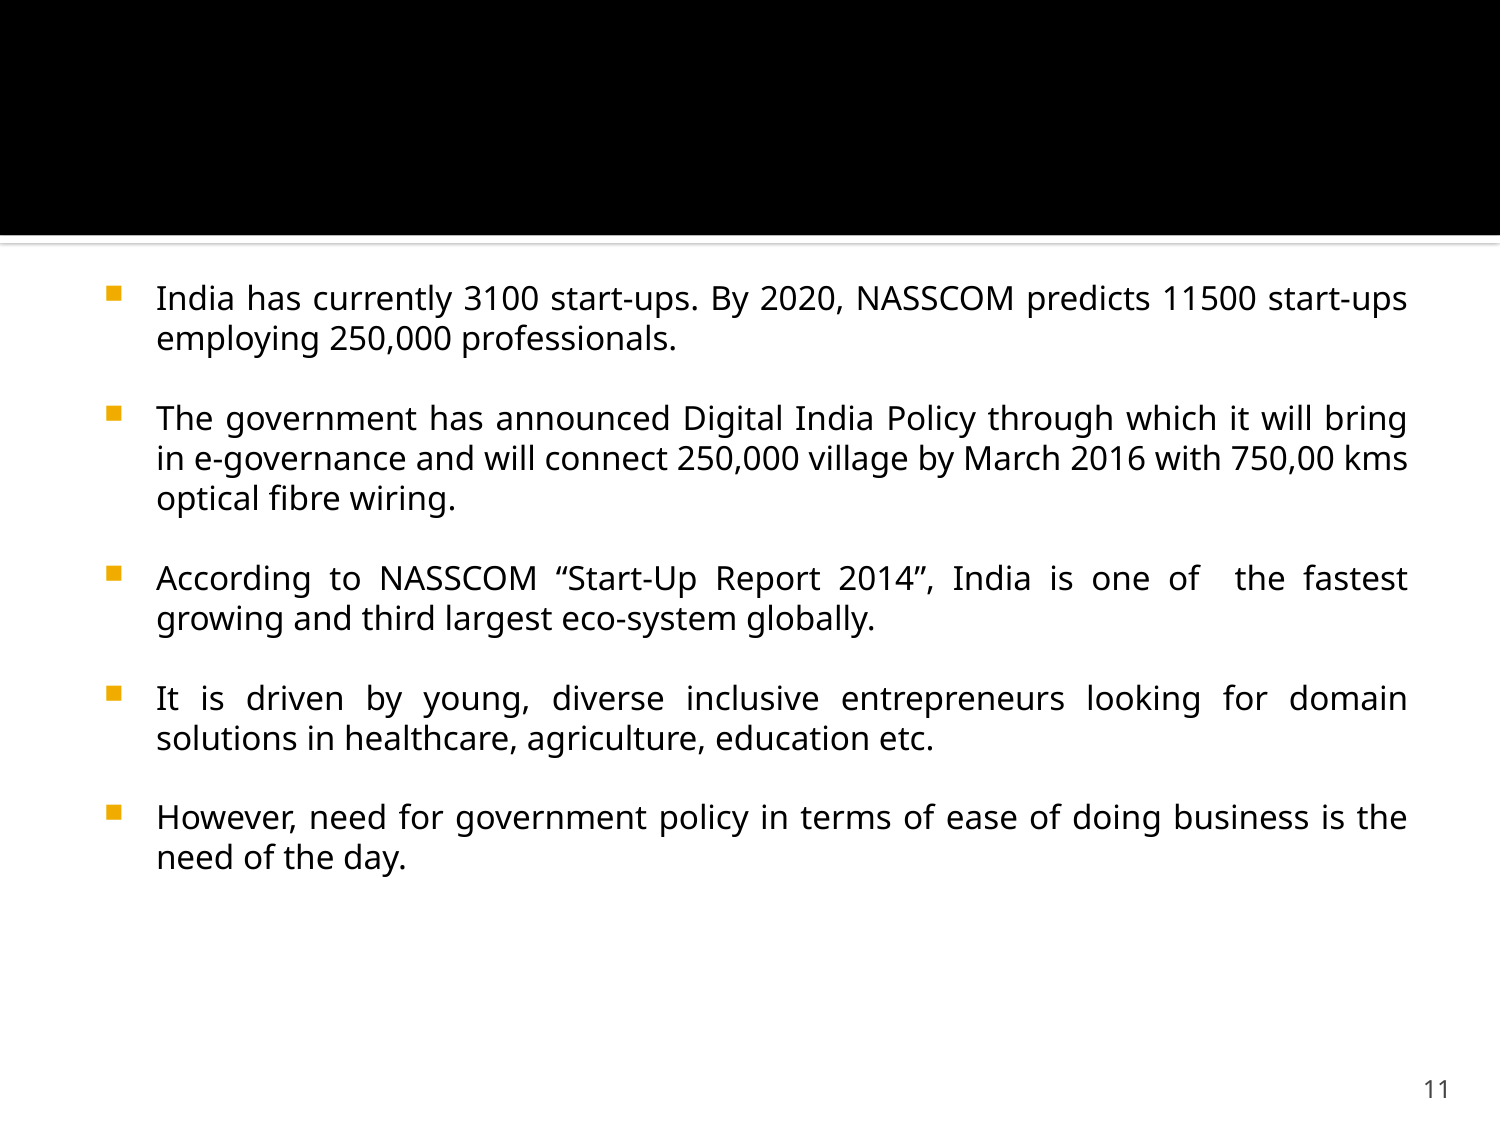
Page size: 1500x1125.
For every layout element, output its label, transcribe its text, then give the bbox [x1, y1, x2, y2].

list India has currently 3100 start-ups. By 2020, NASSCOM predicts 11500 start-ups employing 250,000 professionals. The government has announced Digital India Policy through which it will bring in e-governance and will connect 250,000 village by March 2016 with 750,00 kms optical fibre wiring. According to NASSCOM “Start-Up Report 2014”, India is one of the fastest growing and third largest eco-system globally. It is driven by young, diverse inclusive entrepreneurs looking for domain solutions in healthcare, agriculture, education etc. However, need for government policy in terms of ease of doing business is the need of the day. [75, 262, 1425, 1000]
slide_number 11 [1345, 1062, 1467, 1108]
